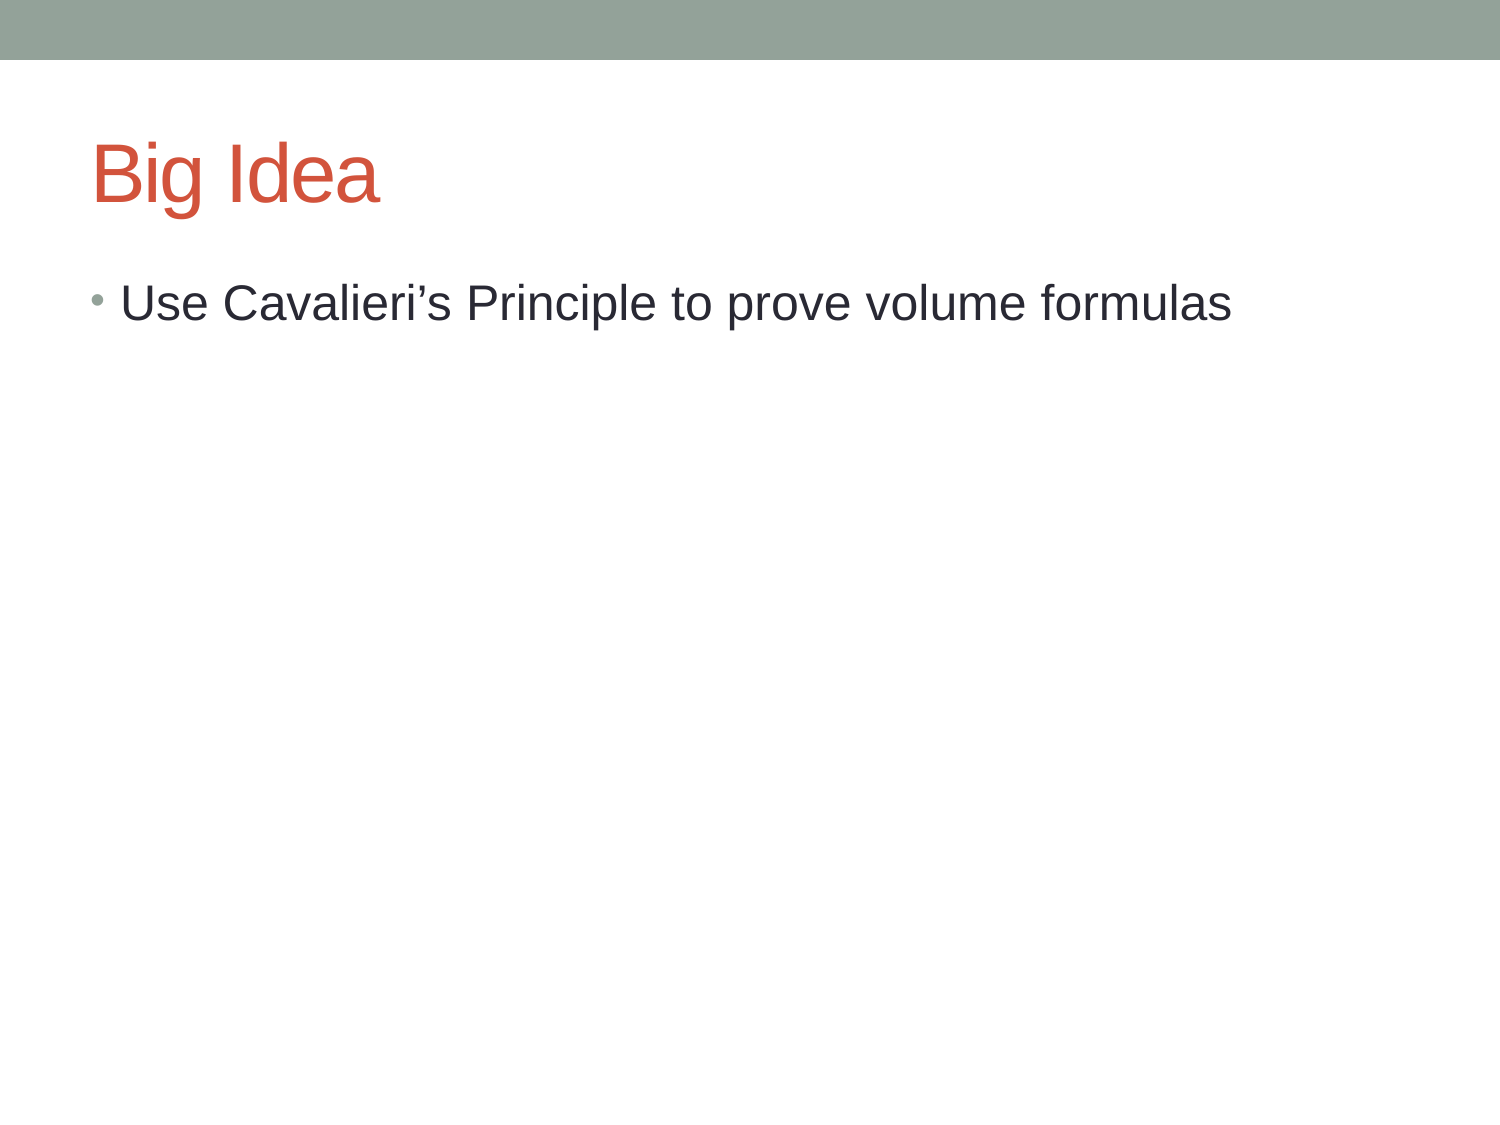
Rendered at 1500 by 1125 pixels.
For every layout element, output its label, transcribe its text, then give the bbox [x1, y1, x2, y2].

list Use Cavalieri’s Principle to prove volume formulas [75, 262, 1425, 1063]
title Big Idea [75, 87, 1425, 250]
